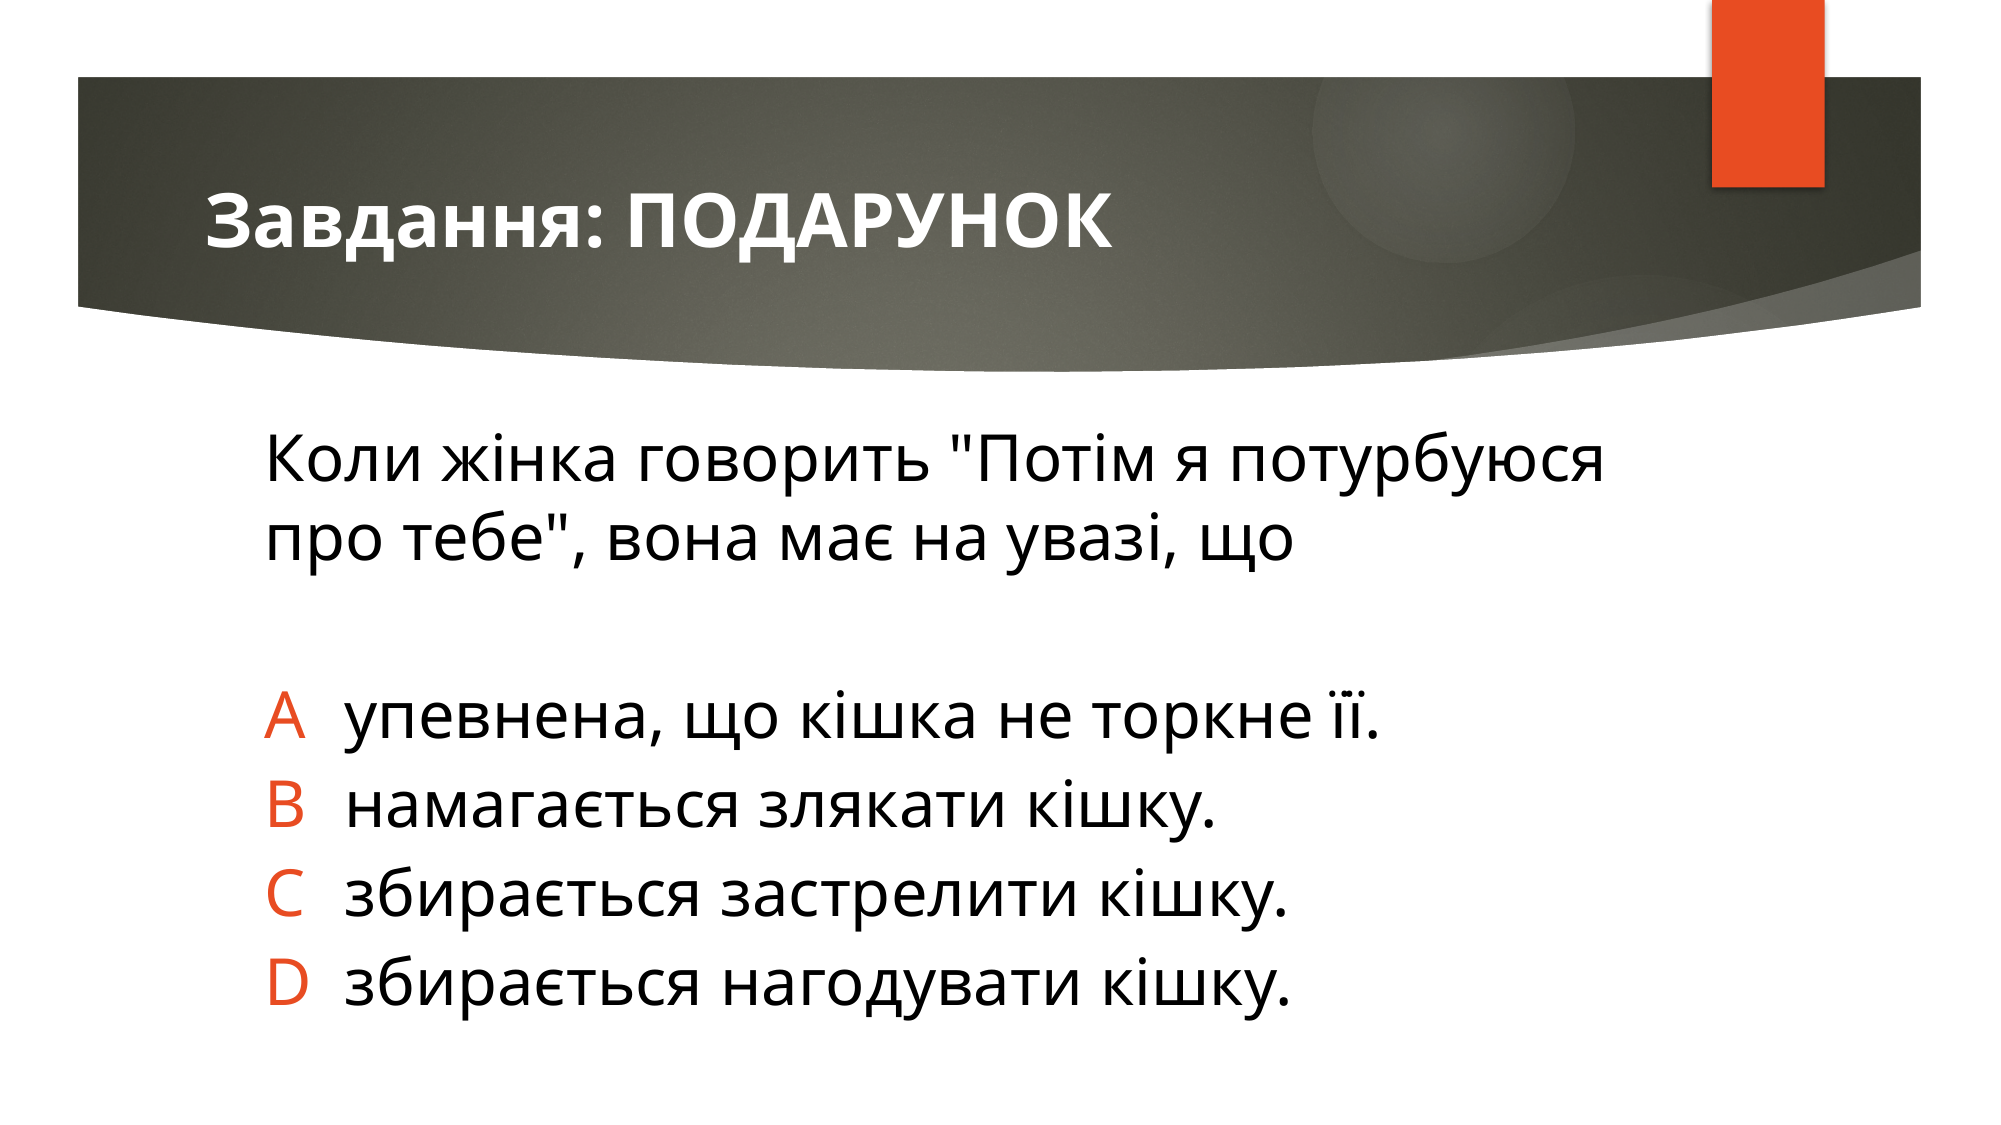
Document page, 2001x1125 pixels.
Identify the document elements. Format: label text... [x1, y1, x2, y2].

title Завдання: ПОДАРУНОК [189, 159, 1627, 276]
list Коли жінка говорить "Потім я потурбуюся про тебе", вона має на увазі, що A упевнена, що кішка не торкне її. B намагається злякати кішку. С збирається застрелити кішку. D збирається нагодувати кішку. [249, 319, 1703, 1125]
